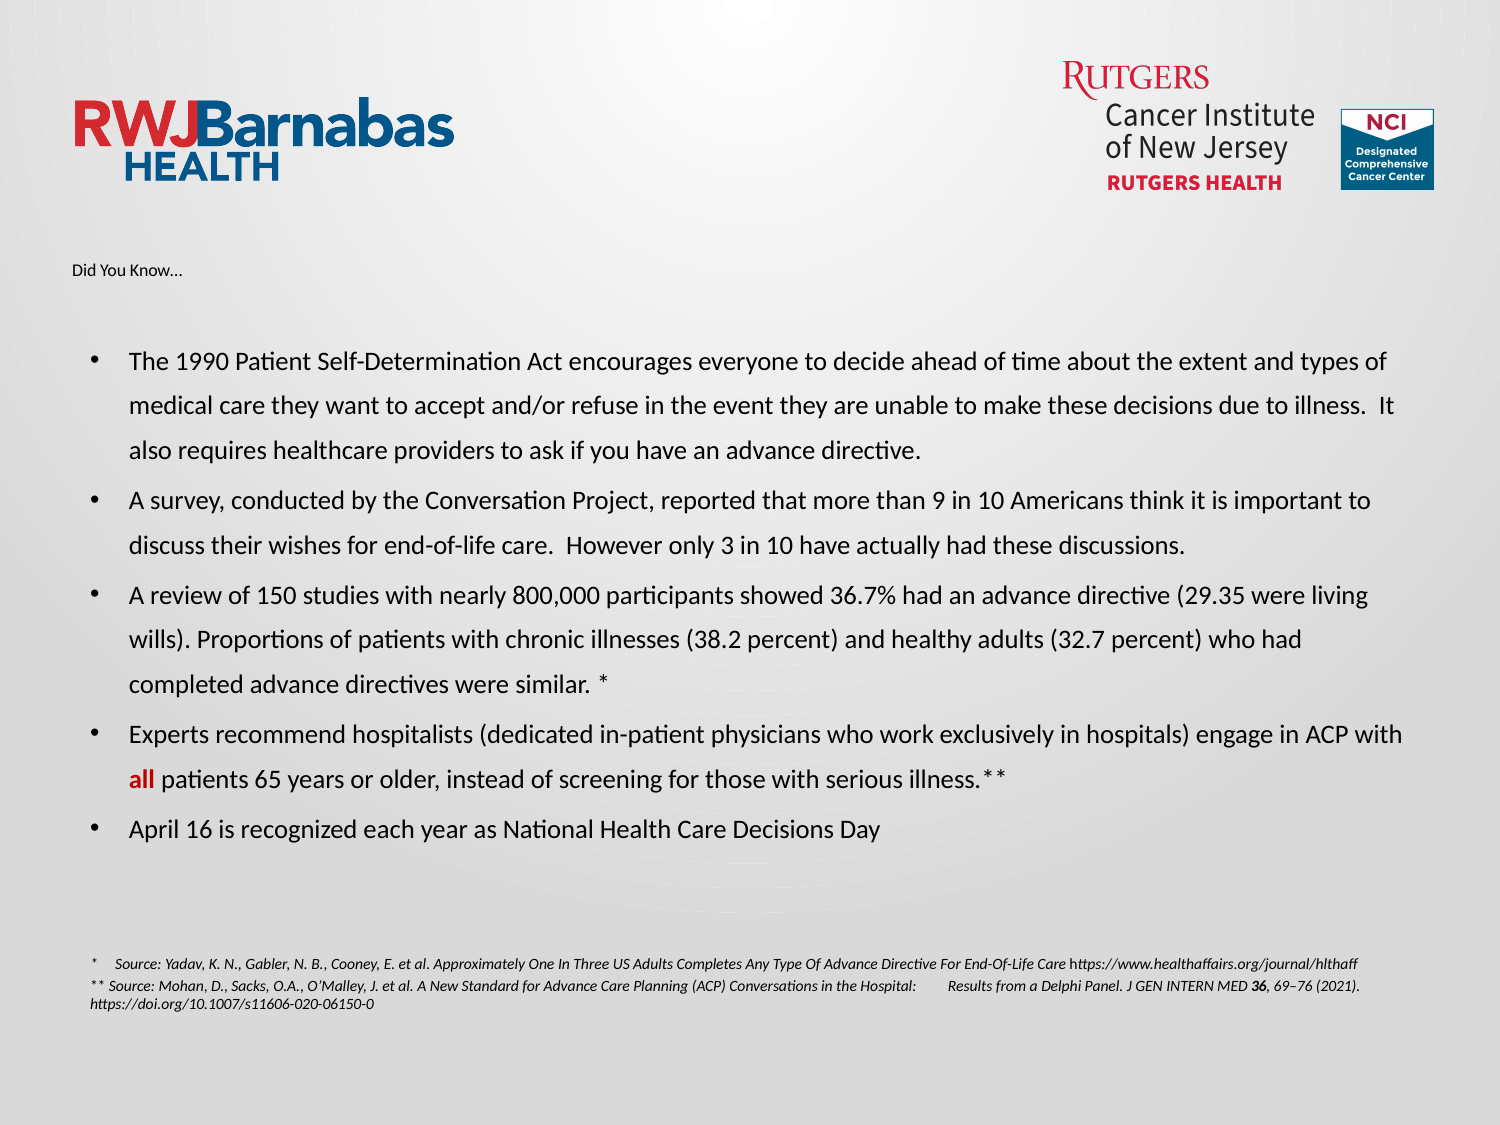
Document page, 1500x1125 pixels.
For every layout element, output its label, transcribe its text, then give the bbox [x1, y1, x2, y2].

title Did You Know… [0, 222, 1133, 316]
list The 1990 Patient Self-Determination Act encourages everyone to decide ahead of time about the extent and types of medical care they want to accept and/or refuse in the event they are unable to make these decisions due to illness. It also requires healthcare providers to ask if you have an advance directive. A survey, conducted by the Conversation Project, reported that more than 9 in 10 Americans think it is important to discuss their wishes for end-of-life care. However only 3 in 10 have actually had these discussions. A review of 150 studies with nearly 800,000 participants showed 36.7% had an advance directive (29.35 were living wills). Proportions of patients with chronic illnesses (38.2 percent) and healthy adults (32.7 percent) who had completed advance directives were similar. * Experts recommend hospitalists (dedicated in-patient physicians who work exclusively in hospitals) engage in ACP with all patients 65 years or older, instead of screening for those with serious illness.** April 16 is recognized each year as National Health Care Decisions Day * Source: Yadav, K. N., Gabler, N. B., Cooney, E. et al. Approximately One In Three US Adults Completes Any Type Of Advance Directive For End-Of-Life Care https://www.healthaffairs.org/journal/hlthaff ** Source: Mohan, D., Sacks, O.A., O’Malley, J. et al. A New Standard for Advance Care Planning (ACP) Conversations in the Hospital: Results from a Delphi Panel. J GEN INTERN MED 36, 69–76 (2021). https://doi.org/10.1007/s11606-020-06150-0 [75, 316, 1425, 1059]
picture [1046, 44, 1454, 207]
picture [75, 97, 454, 181]
